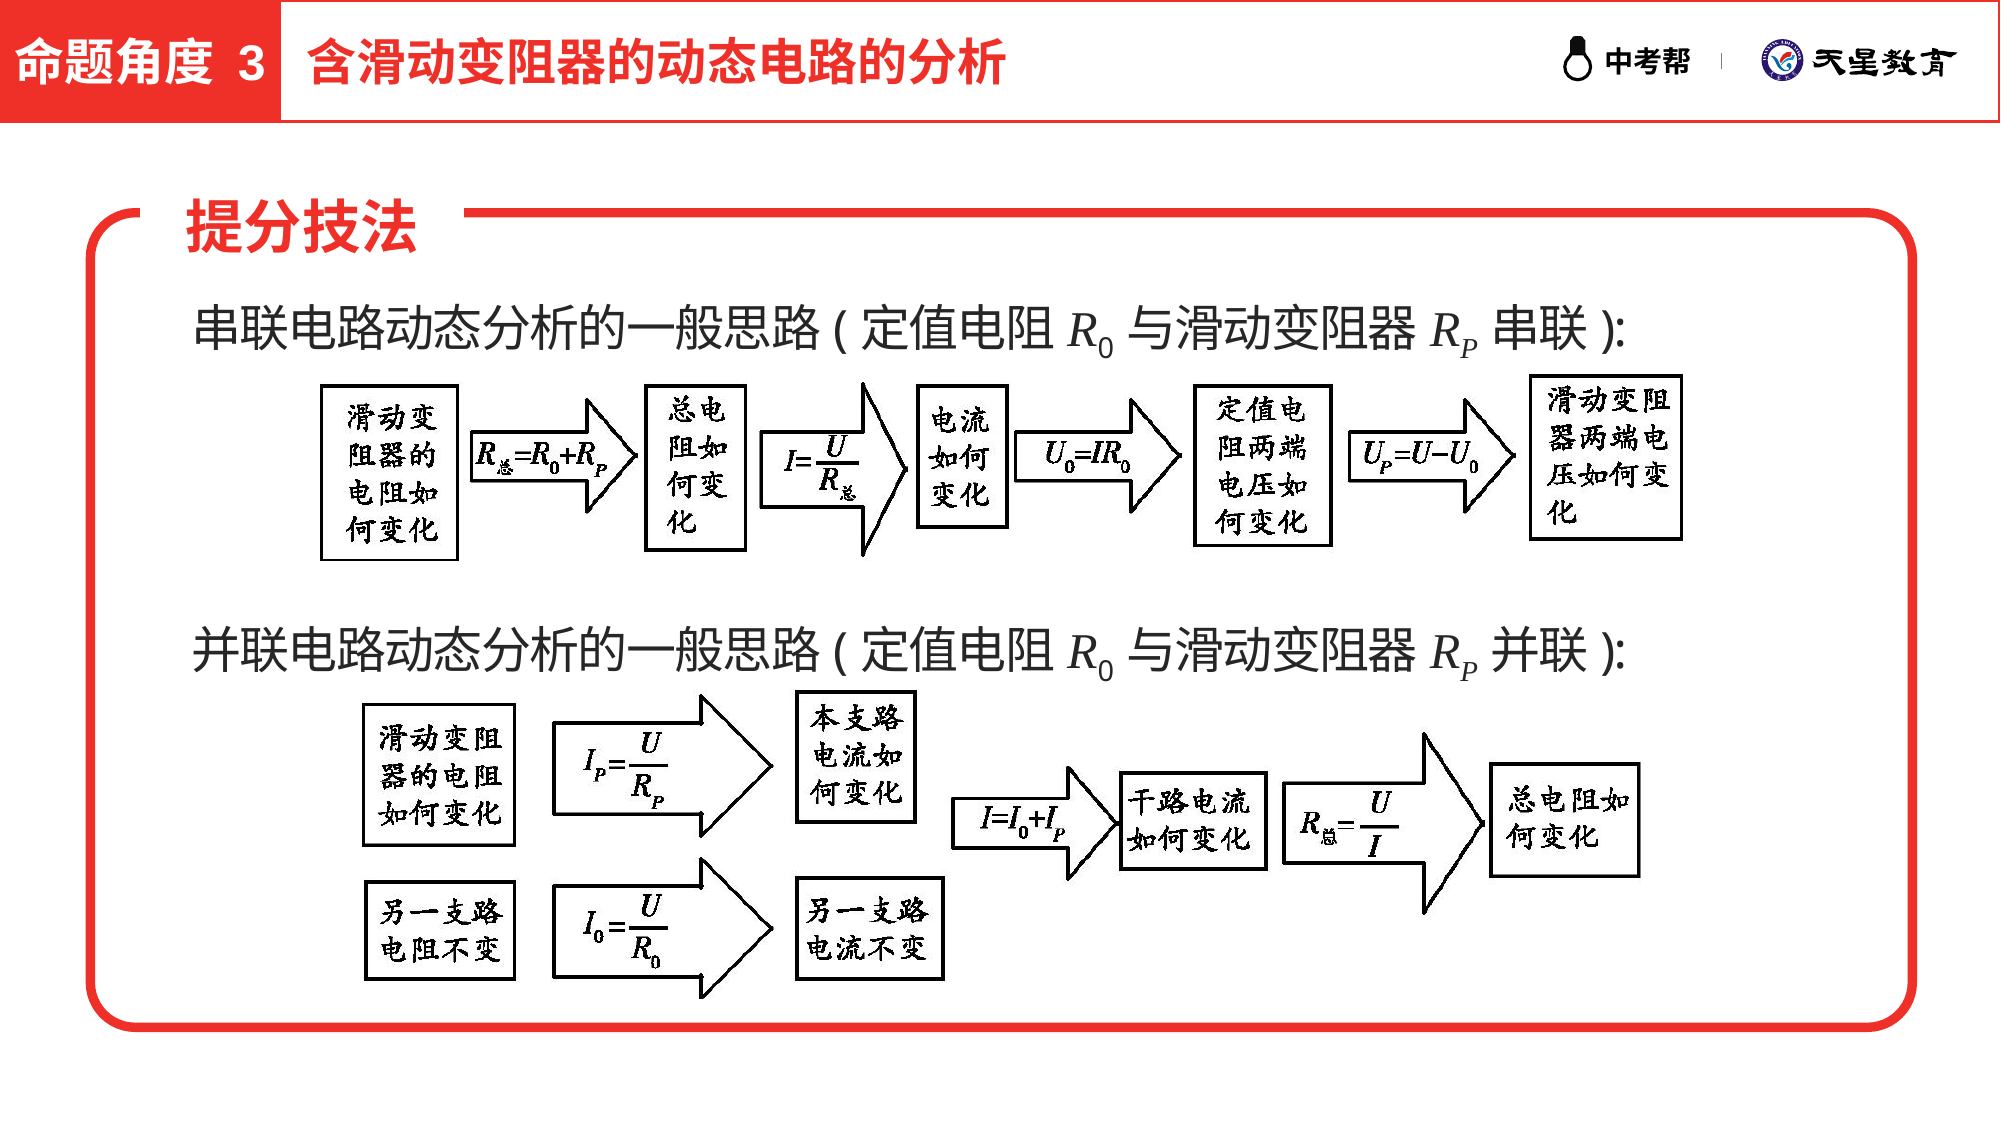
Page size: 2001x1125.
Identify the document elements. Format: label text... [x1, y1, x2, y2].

text_box 命题角度 3 [1, 0, 280, 122]
picture [362, 689, 1641, 999]
picture [320, 373, 1683, 561]
text_box 含滑动变阻器的动态电路的分析 [276, 0, 2000, 123]
text_box [89, 211, 1914, 1029]
text_box 串联电路动态分析的一般思路(定值电阻R0与滑动变阻器RP串联): 并联电路动态分析的一般思路(定值电阻R0与滑动变阻器RP并联): [124, 268, 1879, 695]
text_box 提分技法 [140, 148, 464, 268]
